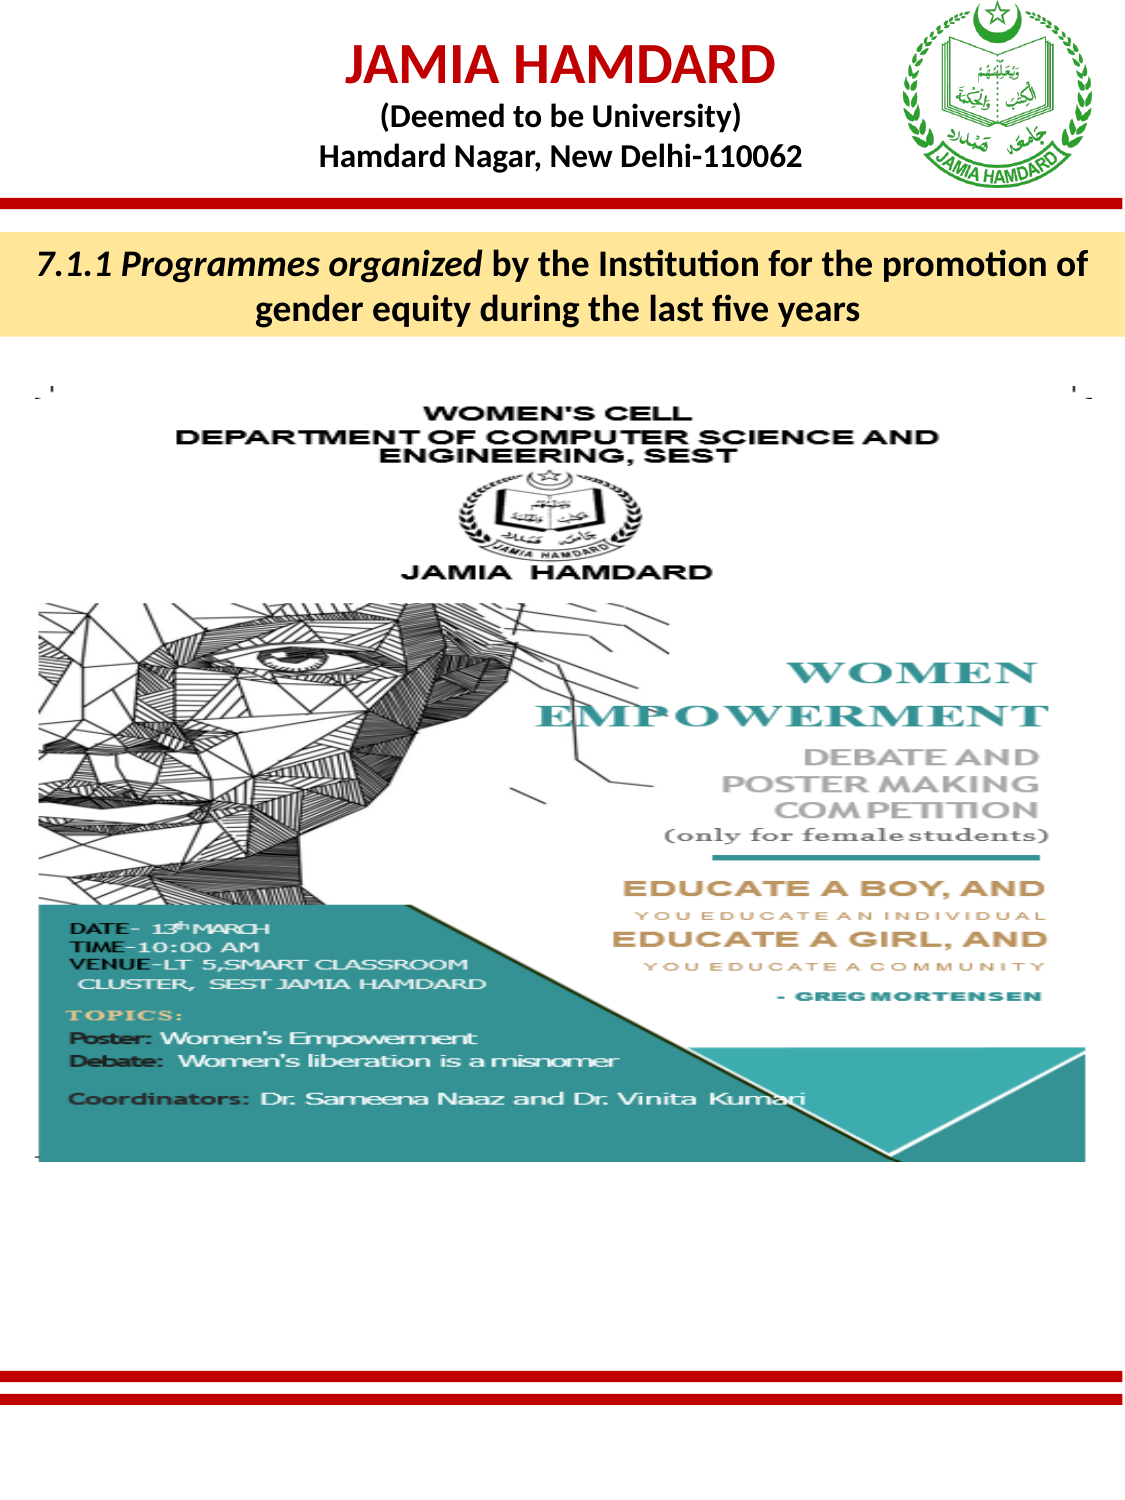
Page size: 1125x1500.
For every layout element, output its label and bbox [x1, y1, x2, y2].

text_box [0, 1370, 1123, 1405]
picture [35, 386, 1092, 1162]
text_box [0, 0, 1125, 339]
